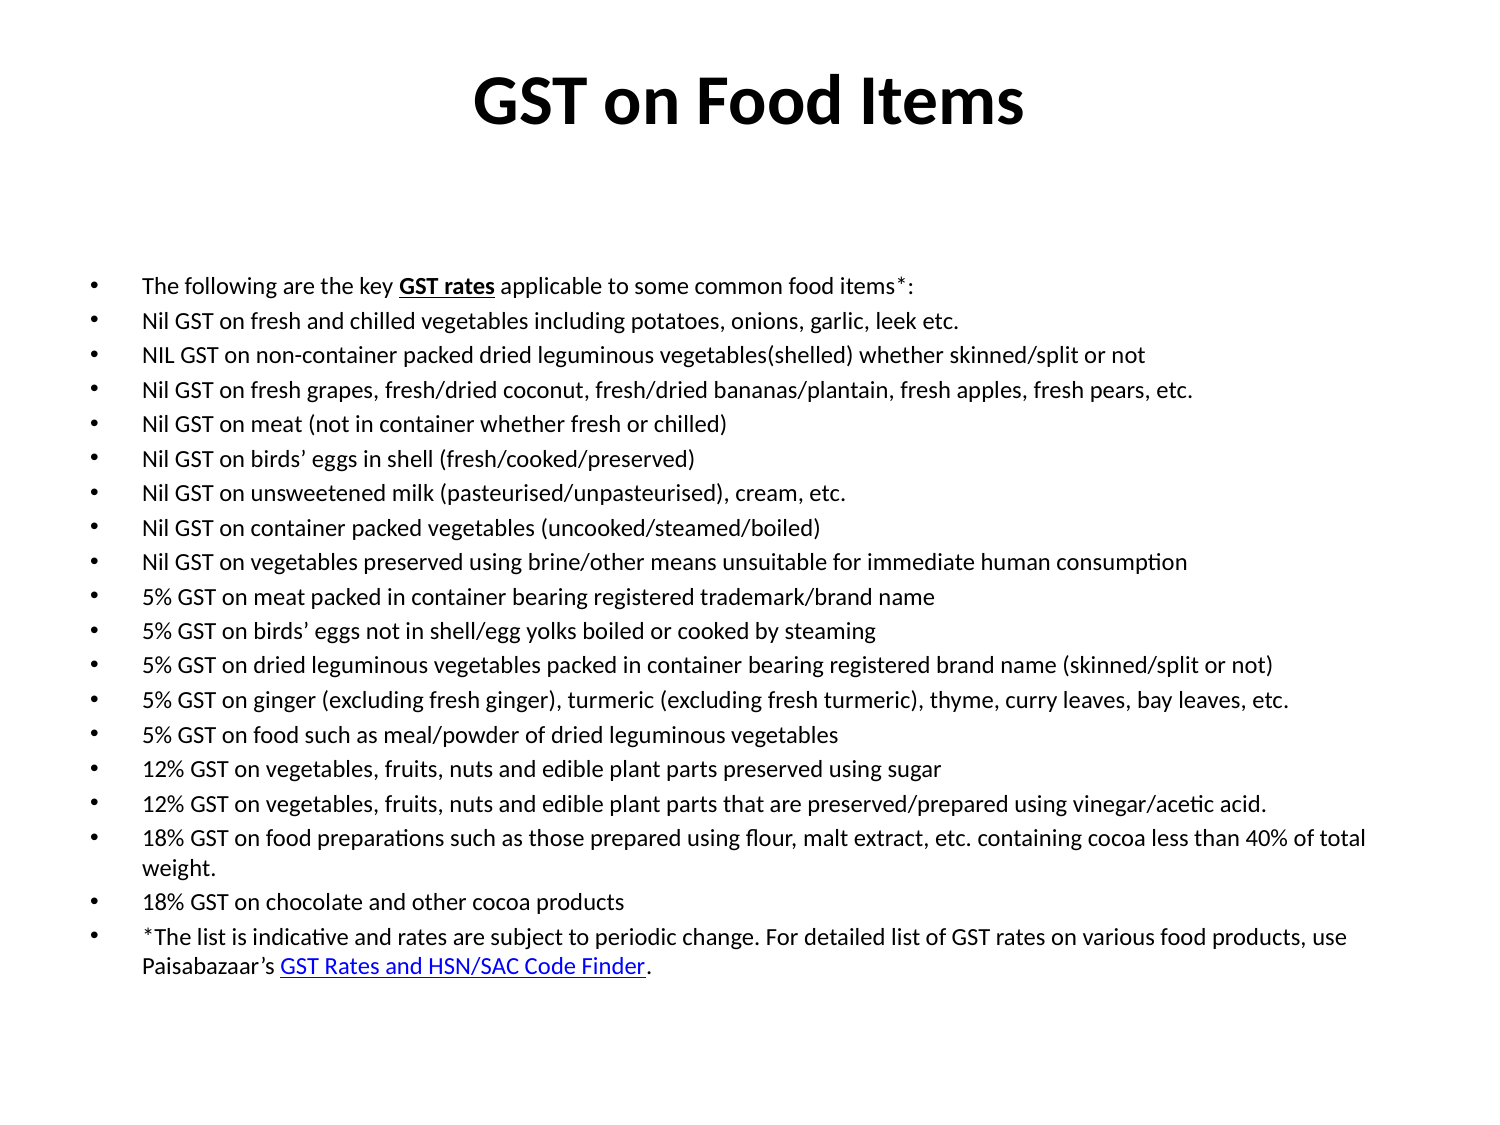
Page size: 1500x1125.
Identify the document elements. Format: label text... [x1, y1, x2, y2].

title GST on Food Items [75, 45, 1425, 233]
list The following are the key GST rates applicable to some common food items*: Nil GST on fresh and chilled vegetables including potatoes, onions, garlic, leek etc. NIL GST on non-container packed dried leguminous vegetables(shelled) whether skinned/split or not Nil GST on fresh grapes, fresh/dried coconut, fresh/dried bananas/plantain, fresh apples, fresh pears, etc. Nil GST on meat (not in container whether fresh or chilled) Nil GST on birds’ eggs in shell (fresh/cooked/preserved) Nil GST on unsweetened milk (pasteurised/unpasteurised), cream, etc. Nil GST on container packed vegetables (uncooked/steamed/boiled) Nil GST on vegetables preserved using brine/other means unsuitable for immediate human consumption 5% GST on meat packed in container bearing registered trademark/brand name 5% GST on birds’ eggs not in shell/egg yolks boiled or cooked by steaming 5% GST on dried leguminous vegetables packed in container bearing registered brand name (skinned/split or not) 5% GST on ginger (excluding fresh ginger), turmeric (excluding fresh turmeric), thyme, curry leaves, bay leaves, etc. 5% GST on food such as meal/powder of dried leguminous vegetables 12% GST on vegetables, fruits, nuts and edible plant parts preserved using sugar 12% GST on vegetables, fruits, nuts and edible plant parts that are preserved/prepared using vinegar/acetic acid. 18% GST on food preparations such as those prepared using flour, malt extract, etc. containing cocoa less than 40% of total weight. 18% GST on chocolate and other cocoa products *The list is indicative and rates are subject to periodic change. For detailed list of GST rates on various food products, use Paisabazaar’s GST Rates and HSN/SAC Code Finder. [75, 262, 1425, 1005]
